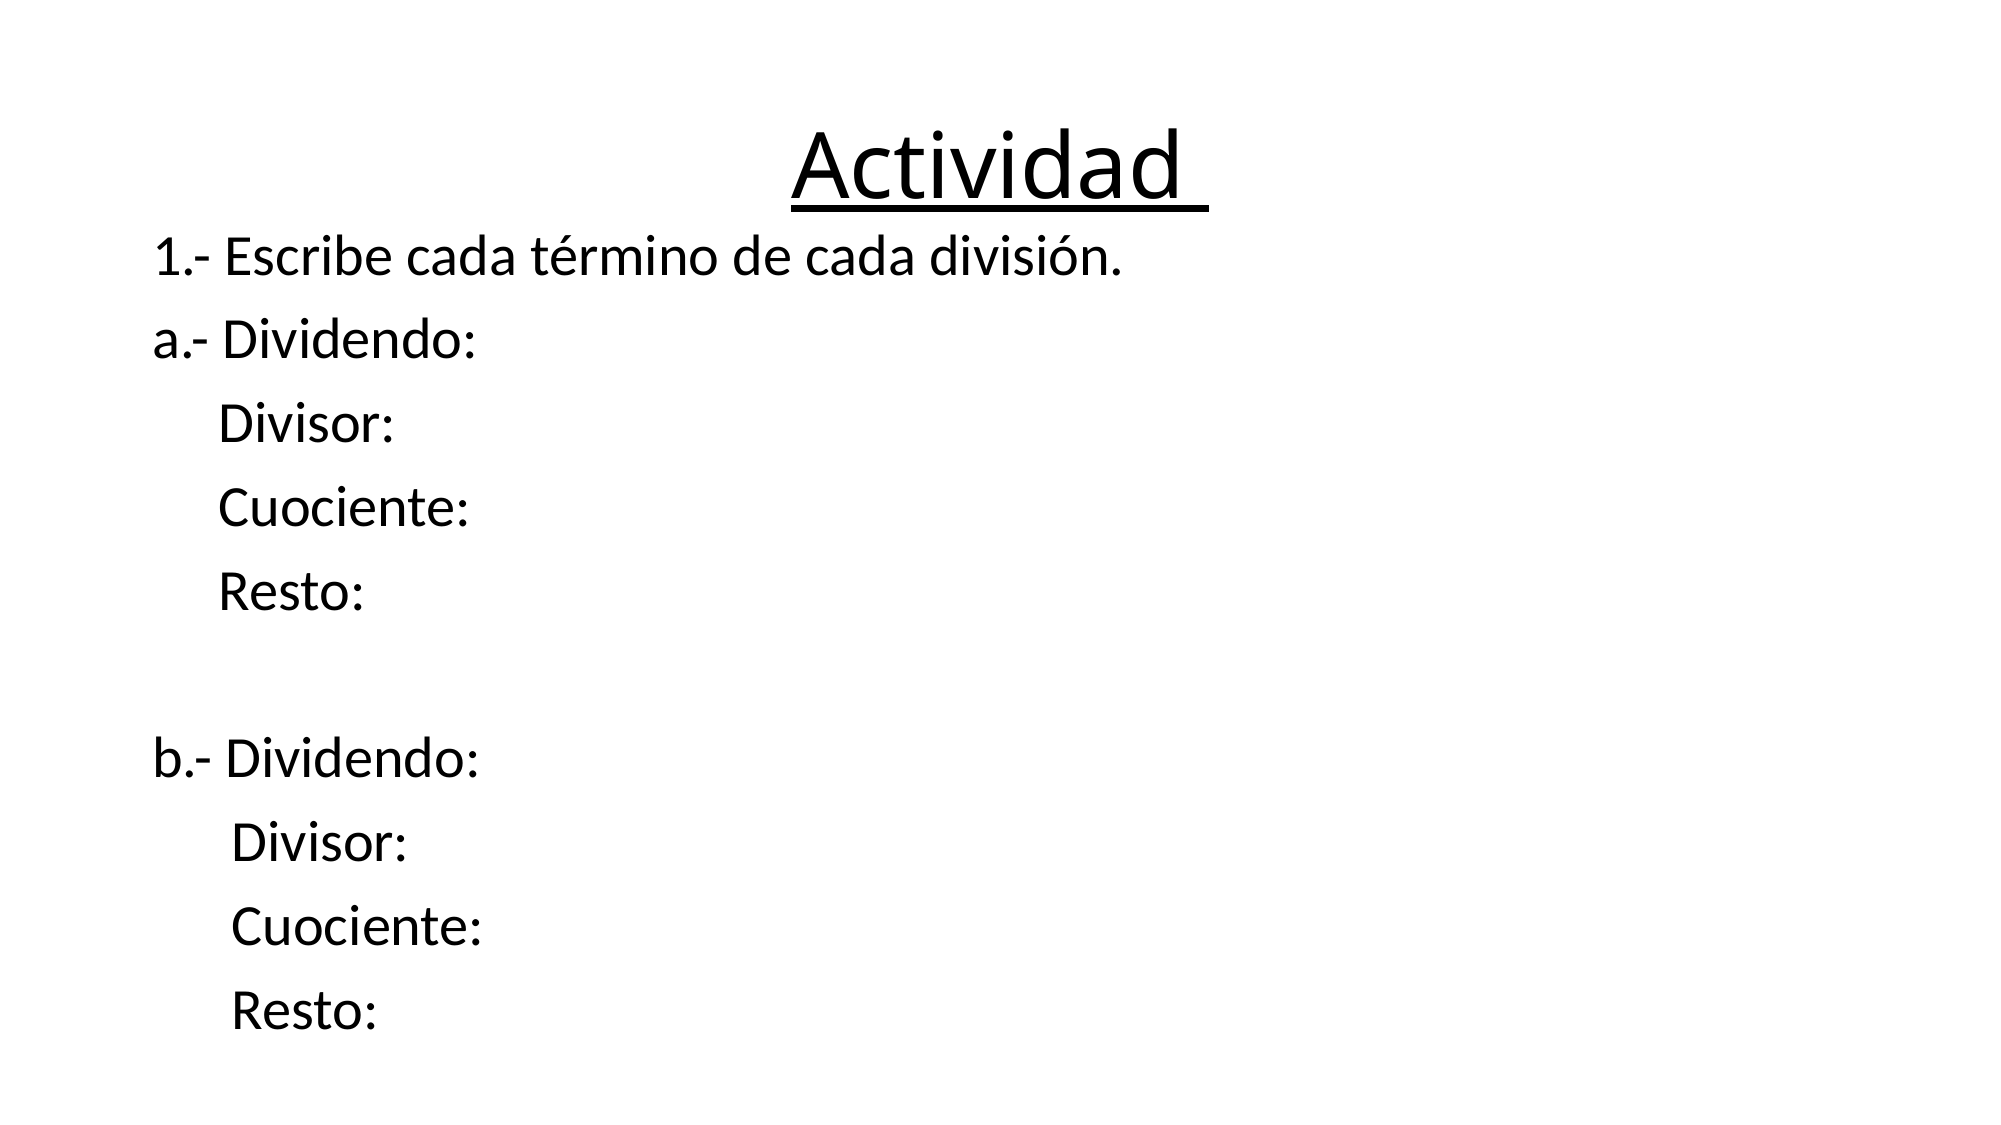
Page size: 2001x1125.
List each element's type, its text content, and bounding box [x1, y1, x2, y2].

list 1.- Escribe cada término de cada división. a.- Dividendo: Divisor: Cuociente: Resto: b.- Dividendo: Divisor: Cuociente: Resto: [137, 217, 1863, 1066]
title Actividad [137, 59, 1863, 217]
